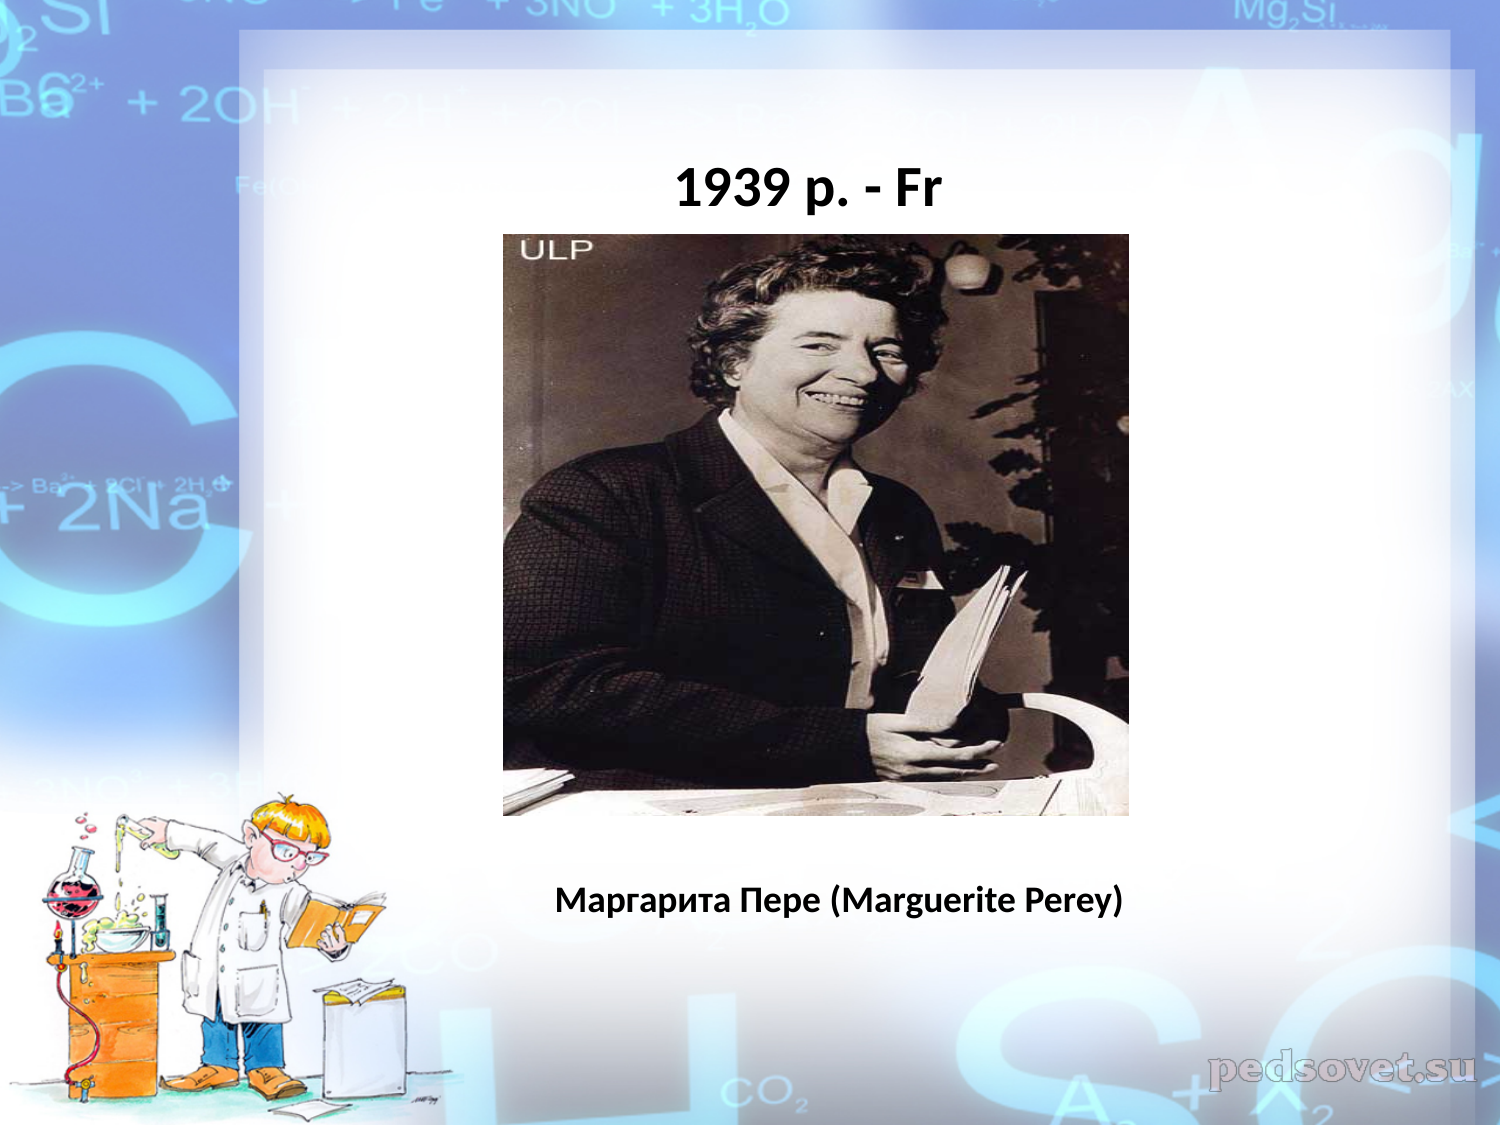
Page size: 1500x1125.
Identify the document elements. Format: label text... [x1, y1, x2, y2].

picture [0, 0, 1500, 1125]
text_box 1939 р. - Fr [658, 140, 972, 226]
text_box Маргарита Пере (Marguerite Perey) [468, 867, 1219, 927]
